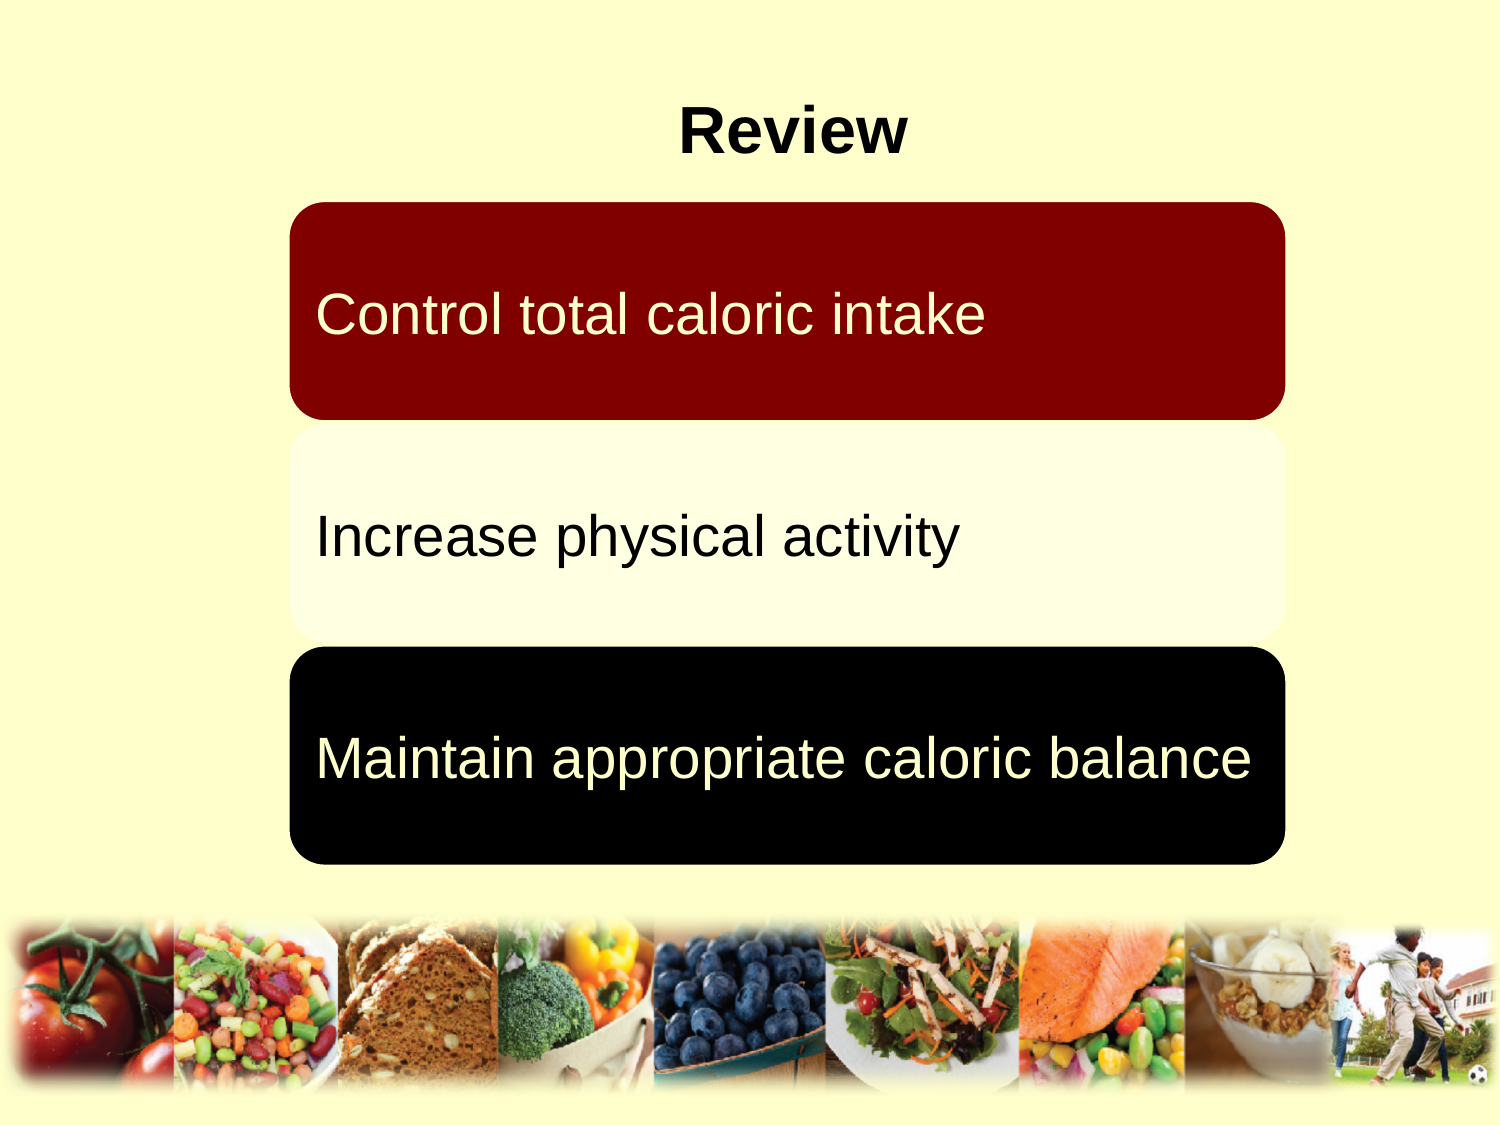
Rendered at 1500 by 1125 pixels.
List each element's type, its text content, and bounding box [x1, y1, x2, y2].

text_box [287, 199, 1288, 867]
picture [1339, 938, 1484, 1077]
picture [32, 944, 1320, 1065]
text_box Review [162, 0, 1425, 175]
